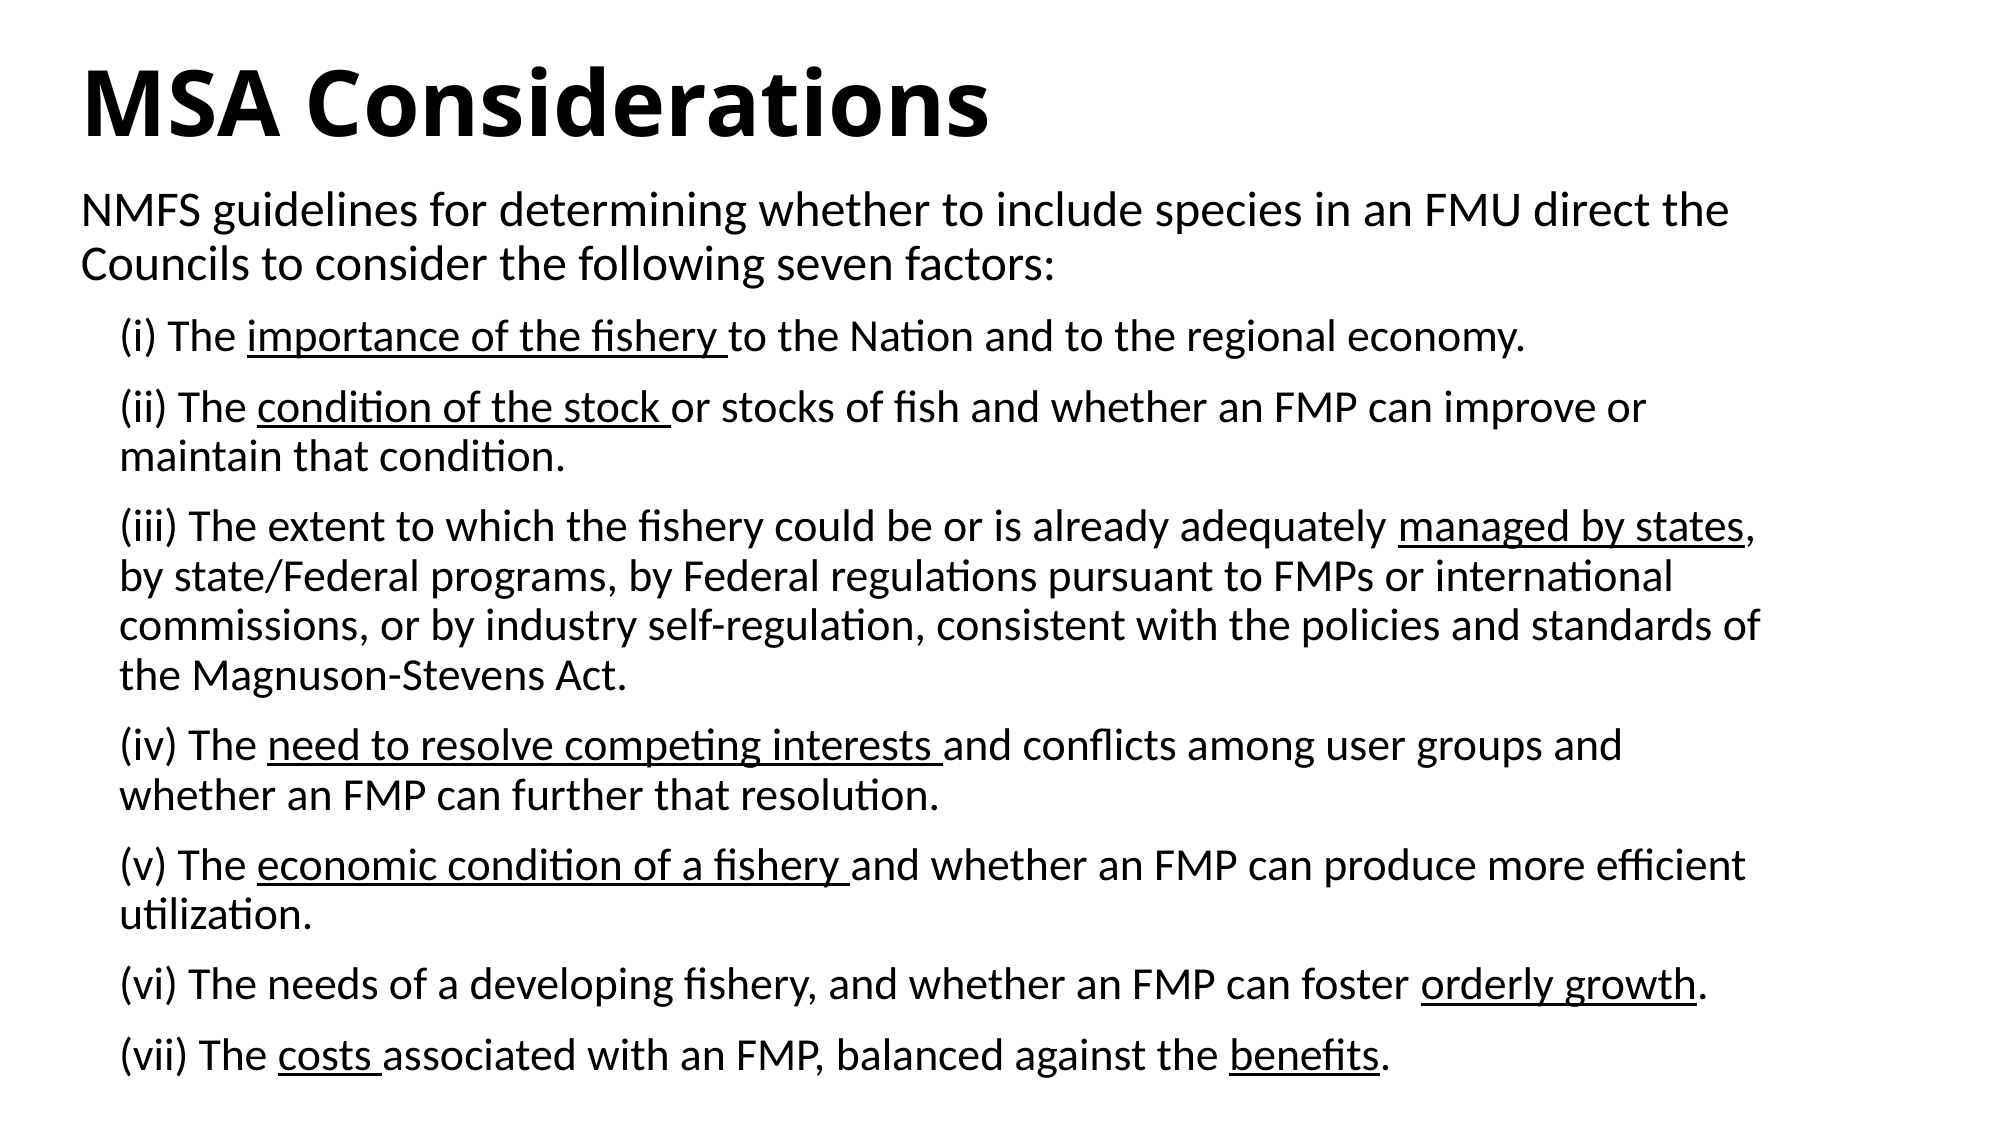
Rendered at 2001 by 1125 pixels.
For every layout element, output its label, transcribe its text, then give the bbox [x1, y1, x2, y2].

title MSA Considerations [65, 0, 1791, 176]
list NMFS guidelines for determining whether to include species in an FMU direct the Councils to consider the following seven factors: (i) The importance of the fishery to the Nation and to the regional economy. (ii) The condition of the stock or stocks of fish and whether an FMP can improve or maintain that condition. (iii) The extent to which the fishery could be or is already adequately managed by states, by state/Federal programs, by Federal regulations pursuant to FMPs or international commissions, or by industry self-regulation, consistent with the policies and standards of the Magnuson-Stevens Act. (iv) The need to resolve competing interests and conflicts among user groups and whether an FMP can further that resolution. (v) The economic condition of a fishery and whether an FMP can produce more efficient utilization. (vi) The needs of a developing fishery, and whether an FMP can foster orderly growth. (vii) The costs associated with an FMP, balanced against the benefits. [65, 176, 1791, 890]
